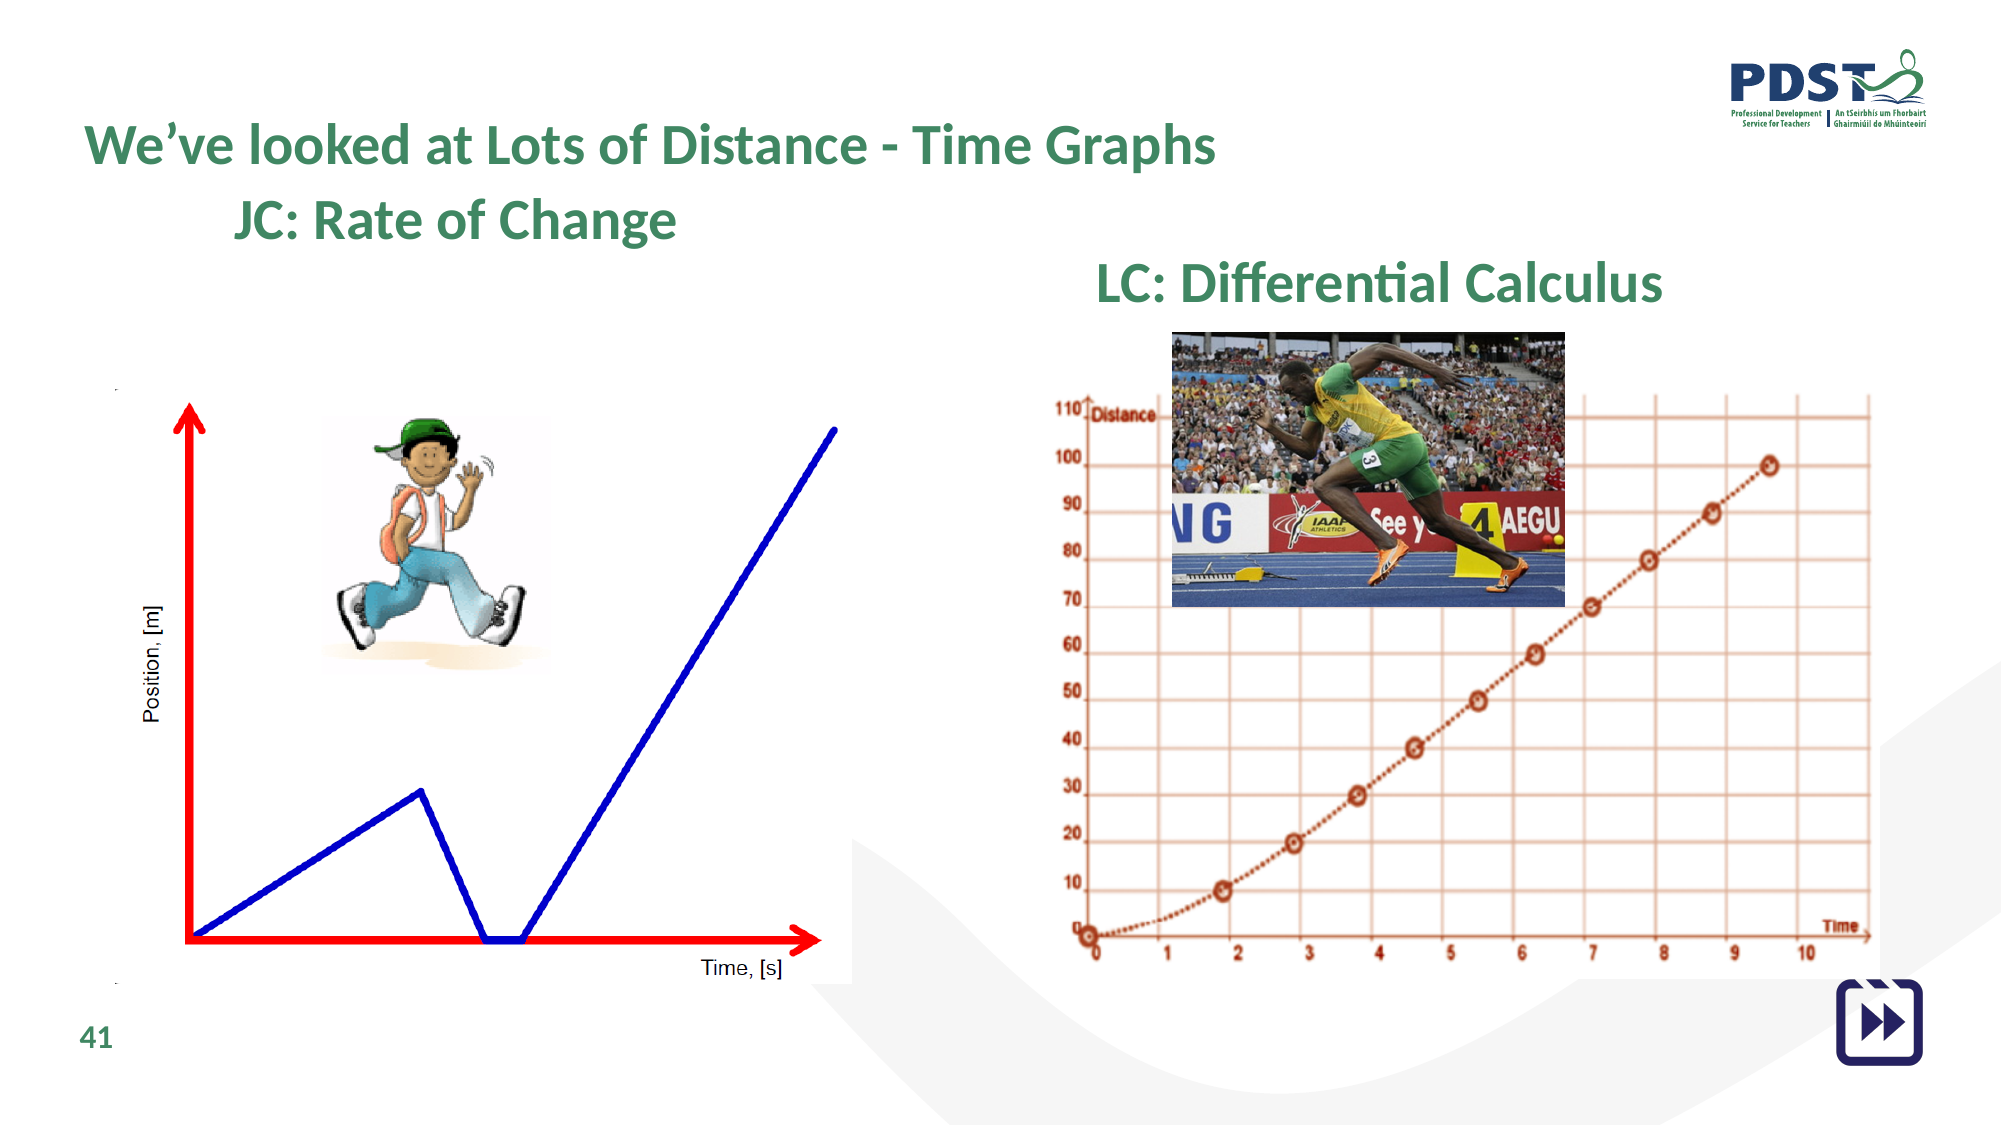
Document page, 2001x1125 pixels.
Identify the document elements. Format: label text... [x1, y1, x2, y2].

picture [1044, 332, 1973, 1116]
title LC: Differential Calculus [1096, 184, 1734, 315]
title We’ve looked at Lots of Distance - Time Graphs [84, 47, 1385, 178]
title JC: Rate of Change [234, 184, 971, 315]
picture [115, 389, 852, 984]
slide_number ‹#› [0, 1005, 128, 1066]
